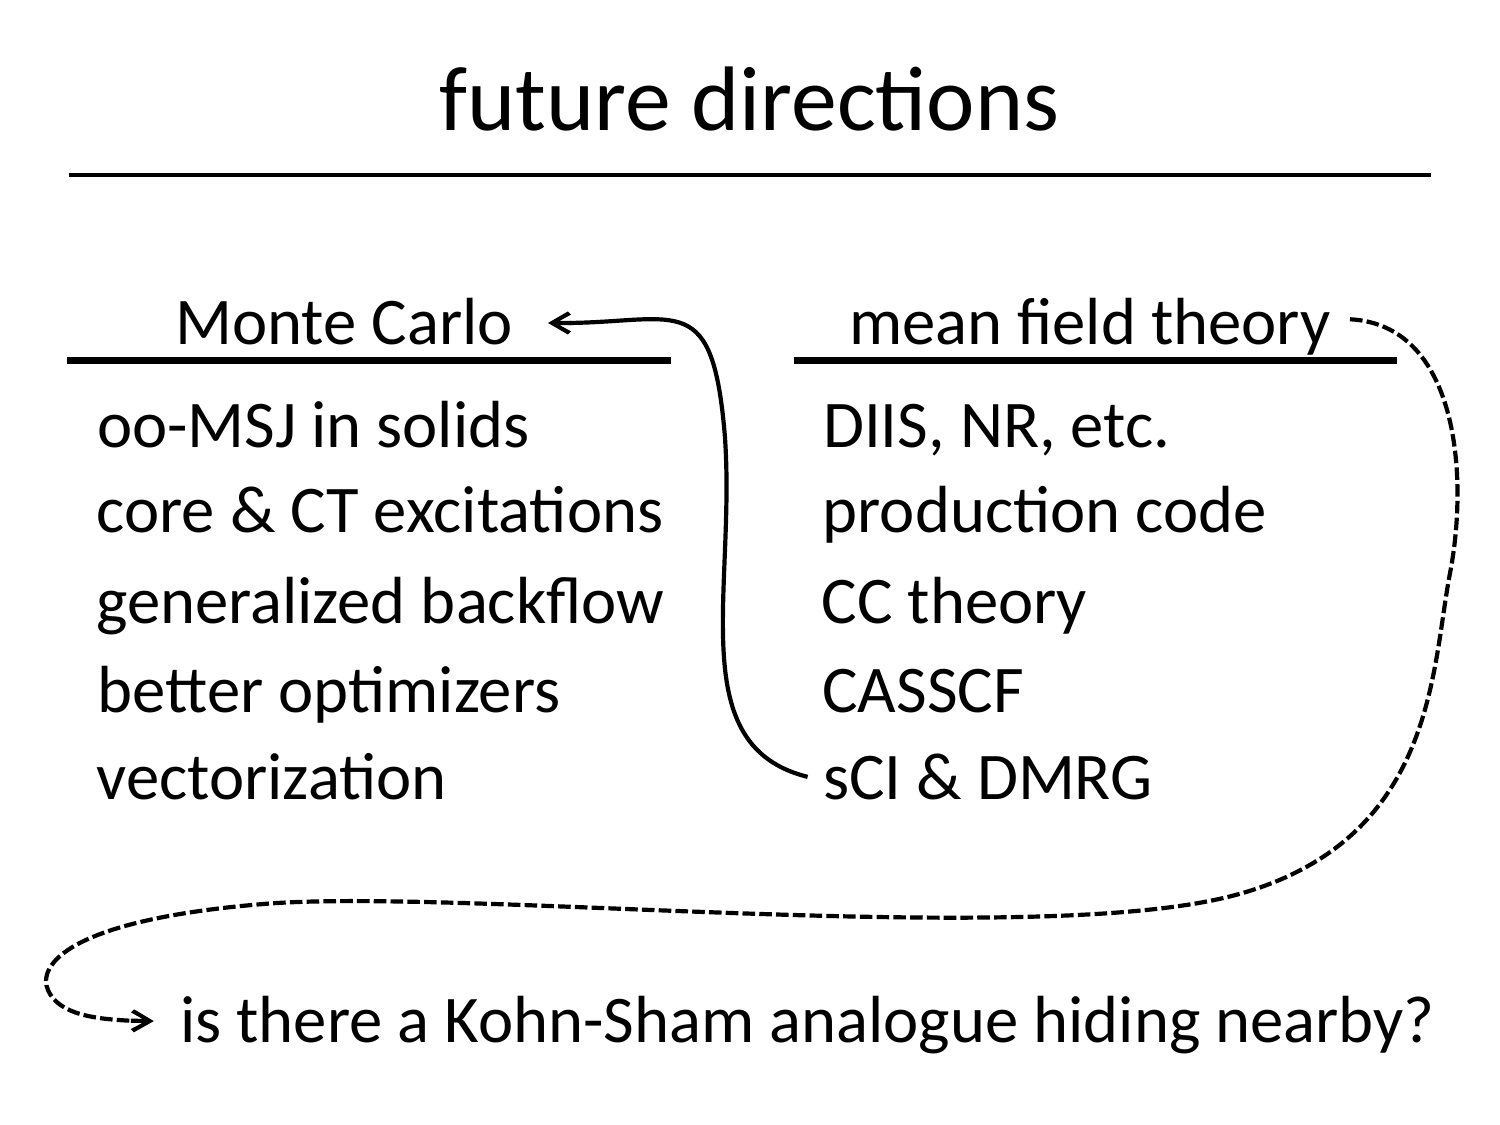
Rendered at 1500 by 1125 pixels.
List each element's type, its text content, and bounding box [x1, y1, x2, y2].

text_box mean field theory [834, 270, 1346, 357]
text_box CC theory [807, 549, 956, 637]
text_box is there a Kohn-Sham analogue hiding nearby? [165, 968, 1451, 1064]
text_box core & CT excitations [81, 458, 676, 549]
text_box DIIS, NR, etc. [808, 373, 1186, 458]
text_box production code [807, 458, 1111, 549]
text_box better optimizers [83, 638, 576, 734]
text_box vectorization [81, 725, 463, 821]
text_box oo-MSJ in solids [82, 373, 545, 458]
text_box generalized backflow [81, 549, 680, 644]
text_box Monte Carlo [160, 270, 529, 357]
text_box [548, 311, 809, 779]
text_box [43, 317, 1460, 1033]
title future directions [75, 0, 1425, 188]
